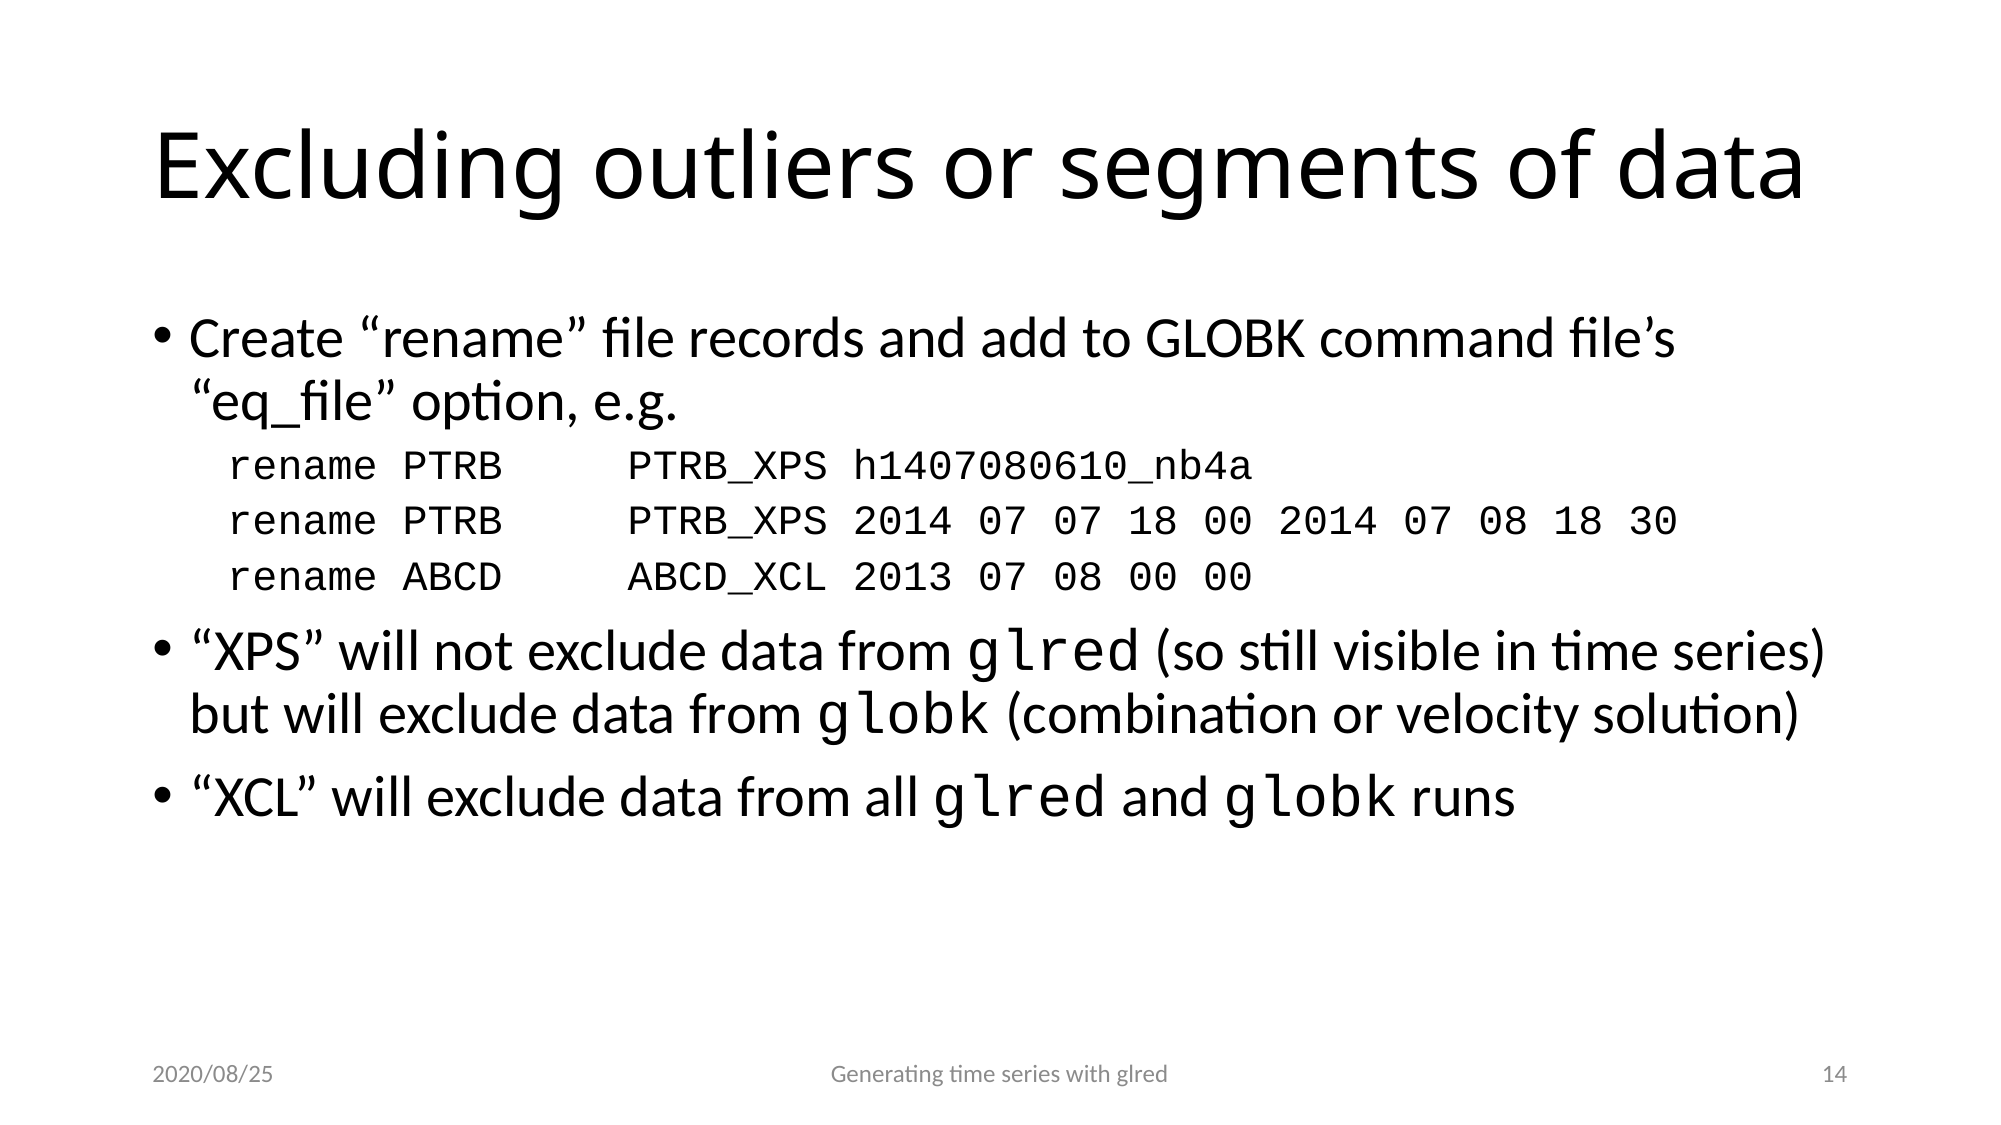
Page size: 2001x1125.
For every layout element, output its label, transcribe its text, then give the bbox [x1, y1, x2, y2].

slide_number 13 [1412, 1042, 1863, 1103]
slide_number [137, 1042, 588, 1103]
title Excluding outliers or segments of data [137, 59, 1863, 278]
list Create “rename” file records and add to GLOBK command file’s “eq_file” option, e.g. rename PTRB PTRB_XPS h1407080610_nb4a rename PTRB PTRB_XPS 2014 07 07 18 00 2014 07 08 18 30 rename ABCD ABCD_XCL 2013 07 08 00 00 “XPS” will not exclude data from glred (so still visible in time series) but will exclude data from globk (combination or velocity solution) “XCL” will exclude data from all glred and globk runs [137, 299, 1863, 1014]
footer Generating time series with glred [662, 1042, 1338, 1103]
